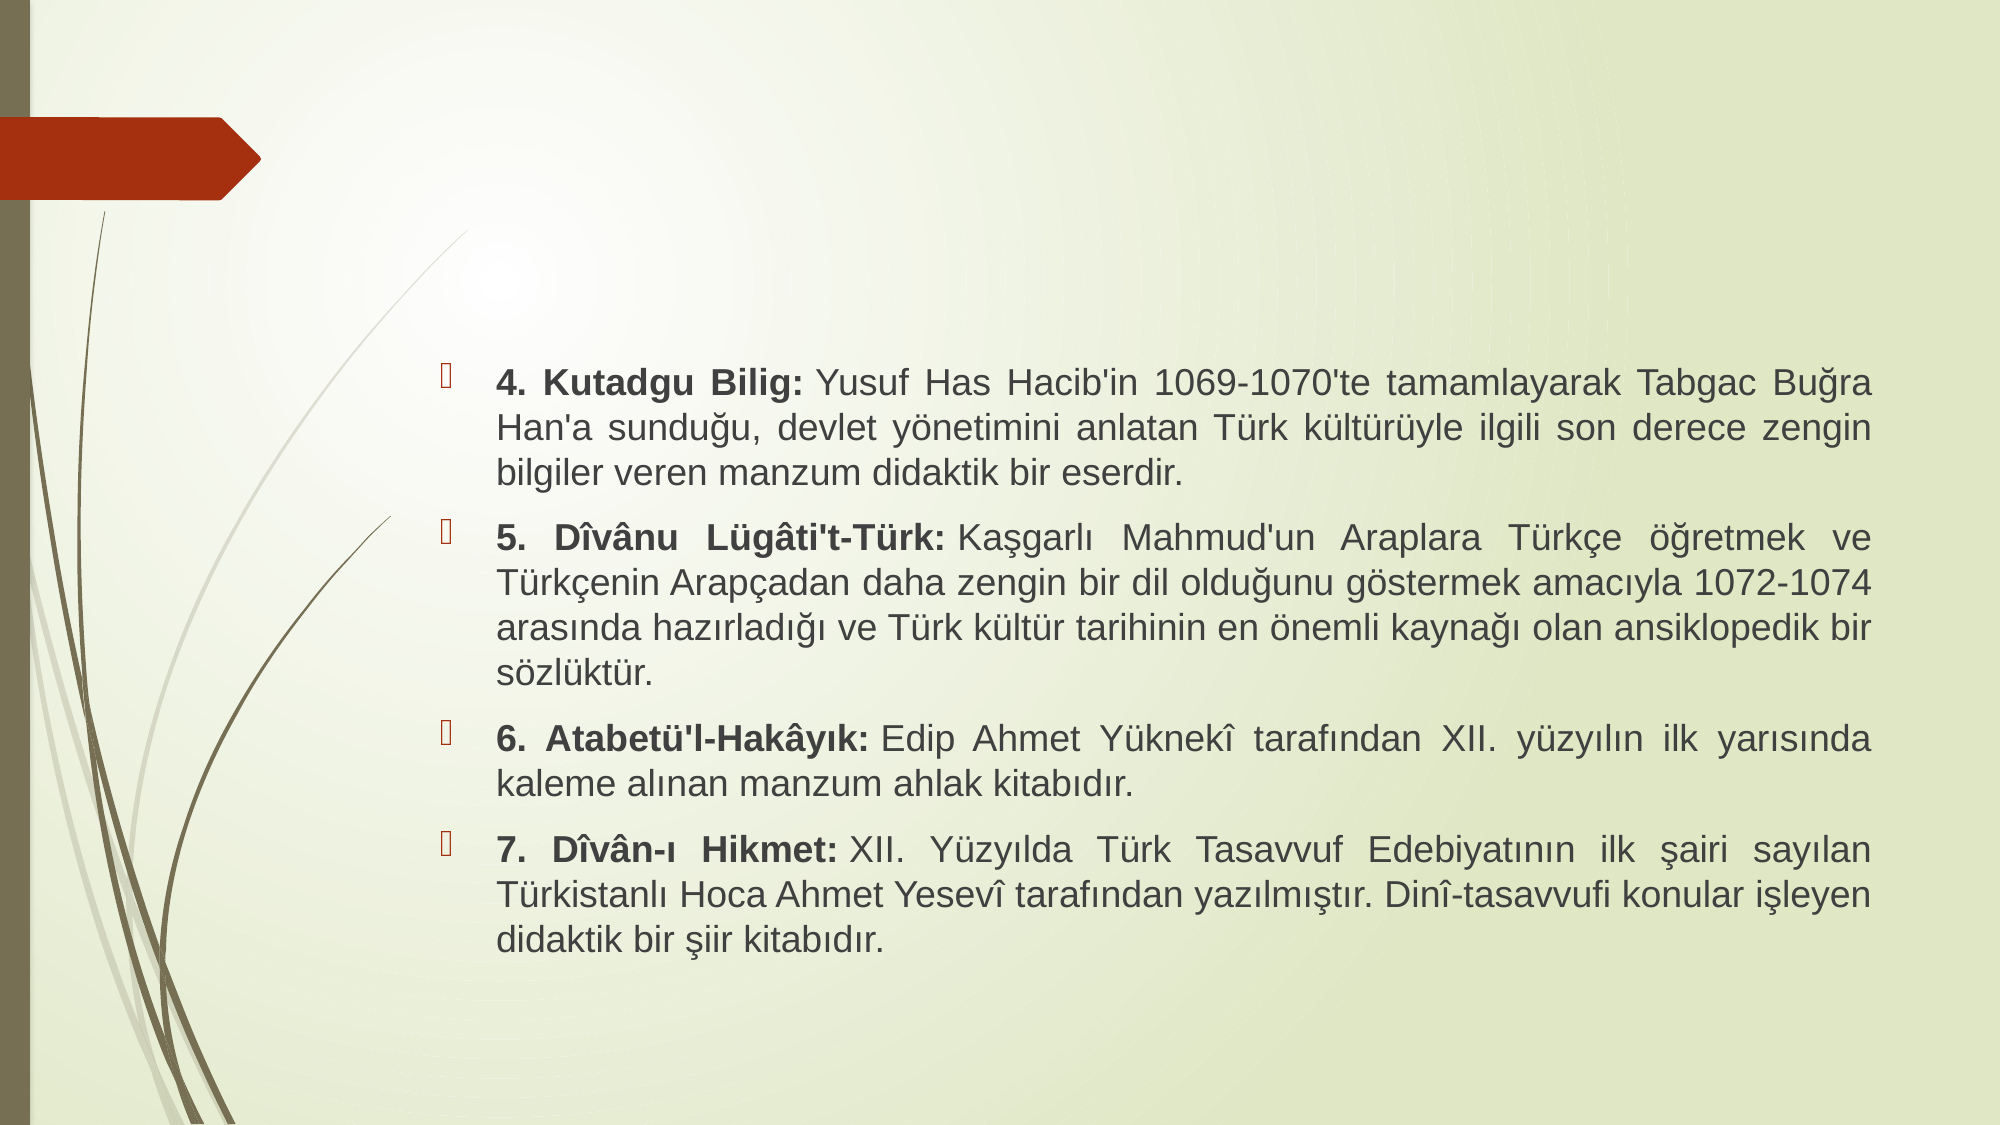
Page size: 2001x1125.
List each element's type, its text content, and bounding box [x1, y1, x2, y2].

list 4. Kutadgu Bilig: Yusuf Has Hacib'in 1069-1070'te tamamlayarak Tabgac Buğ­ra Han'a sunduğu, devlet yönetimini anlatan Türk kültürüyle ilgili son derece zengin bilgiler veren manzum didaktik bir eserdir. 5. Dîvânu Lügâti't-Türk: Kaşgarlı Mahmud'un Araplara Türkçe öğretmek ve Türkçenin Arapçadan daha zengin bir dil olduğunu göstermek amacıyla 1072-1074 arasında hazırladığı ve Türk kültür tarihinin en önemli kaynağı olan ansiklopedik bir sözlüktür. 6. Atabetü'l-Hakâyık: Edip Ahmet Yüknekî tarafından XII. yüzyılın ilk yarısında kaleme alınan manzum ahlak kitabıdır. 7. Dîvân-ı Hikmet: XII. Yüzyılda Türk Tasavvuf Edebiyatının ilk şairi sayılan Türkistanlı Hoca Ahmet Yesevî tarafından yazılmıştır. Dinî-tasavvufi konular işleyen didaktik bir şiir kitabıdır. [424, 350, 1888, 970]
